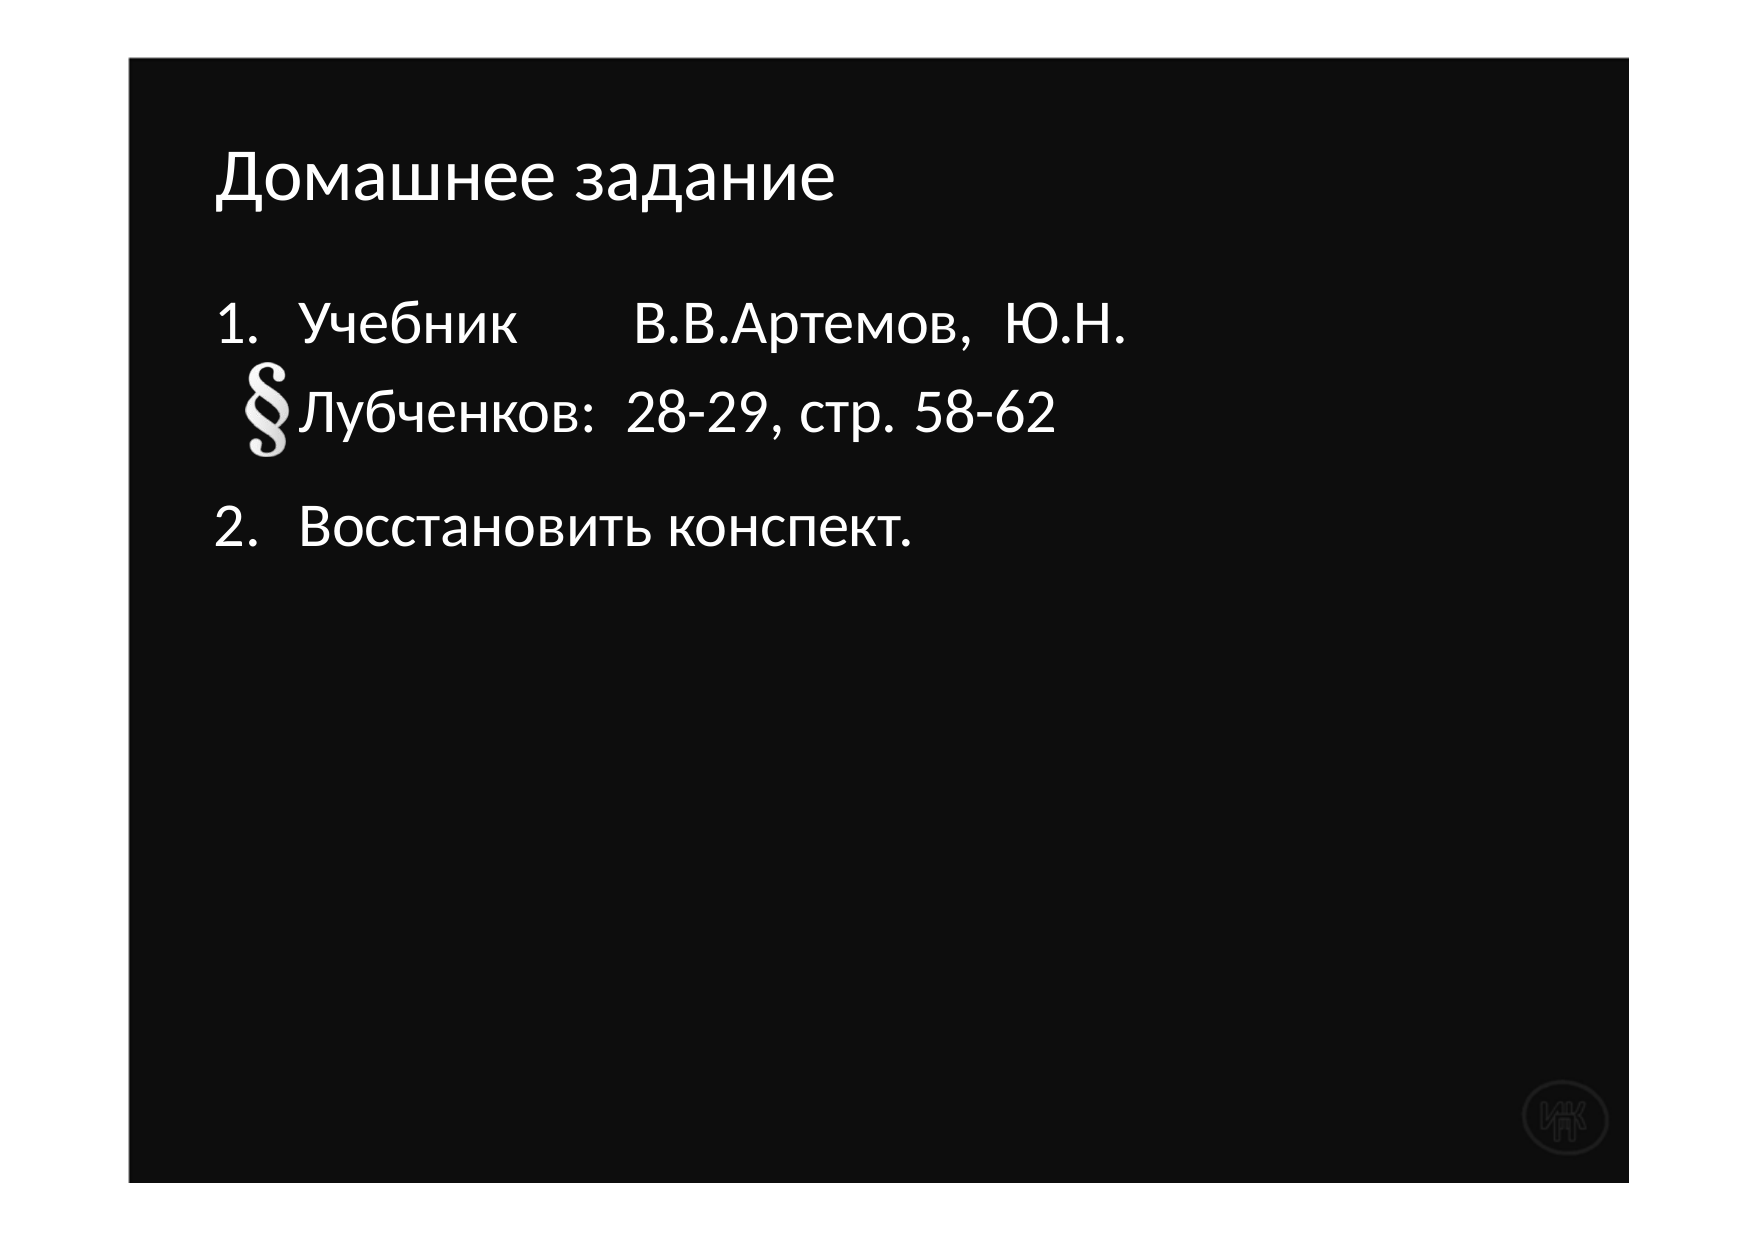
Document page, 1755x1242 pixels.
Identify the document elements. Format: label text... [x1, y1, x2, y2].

picture [128, 57, 1629, 1183]
title Домашнее задание [213, 122, 839, 263]
text_box Учебник В.В.Артемов, Ю.Н. Лубченков: 28-29, стр. 58-62 Восстановить конспект. [212, 263, 1360, 560]
